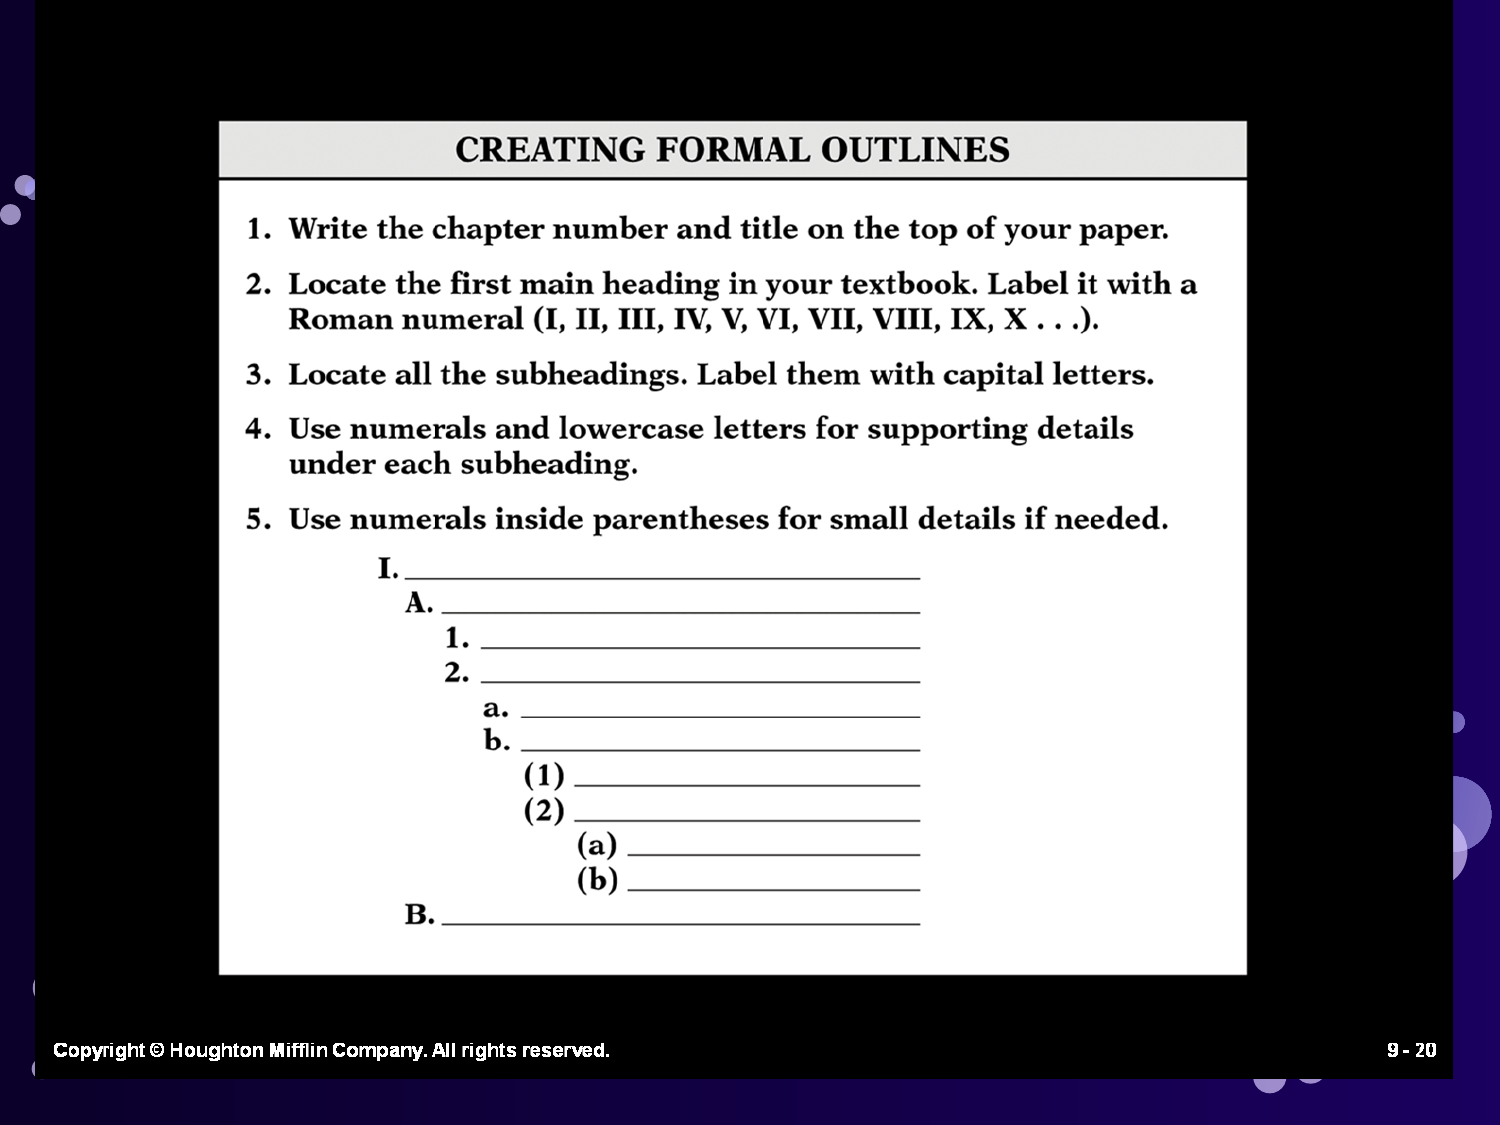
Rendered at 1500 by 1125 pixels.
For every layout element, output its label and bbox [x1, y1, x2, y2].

list [34, 0, 1454, 1079]
